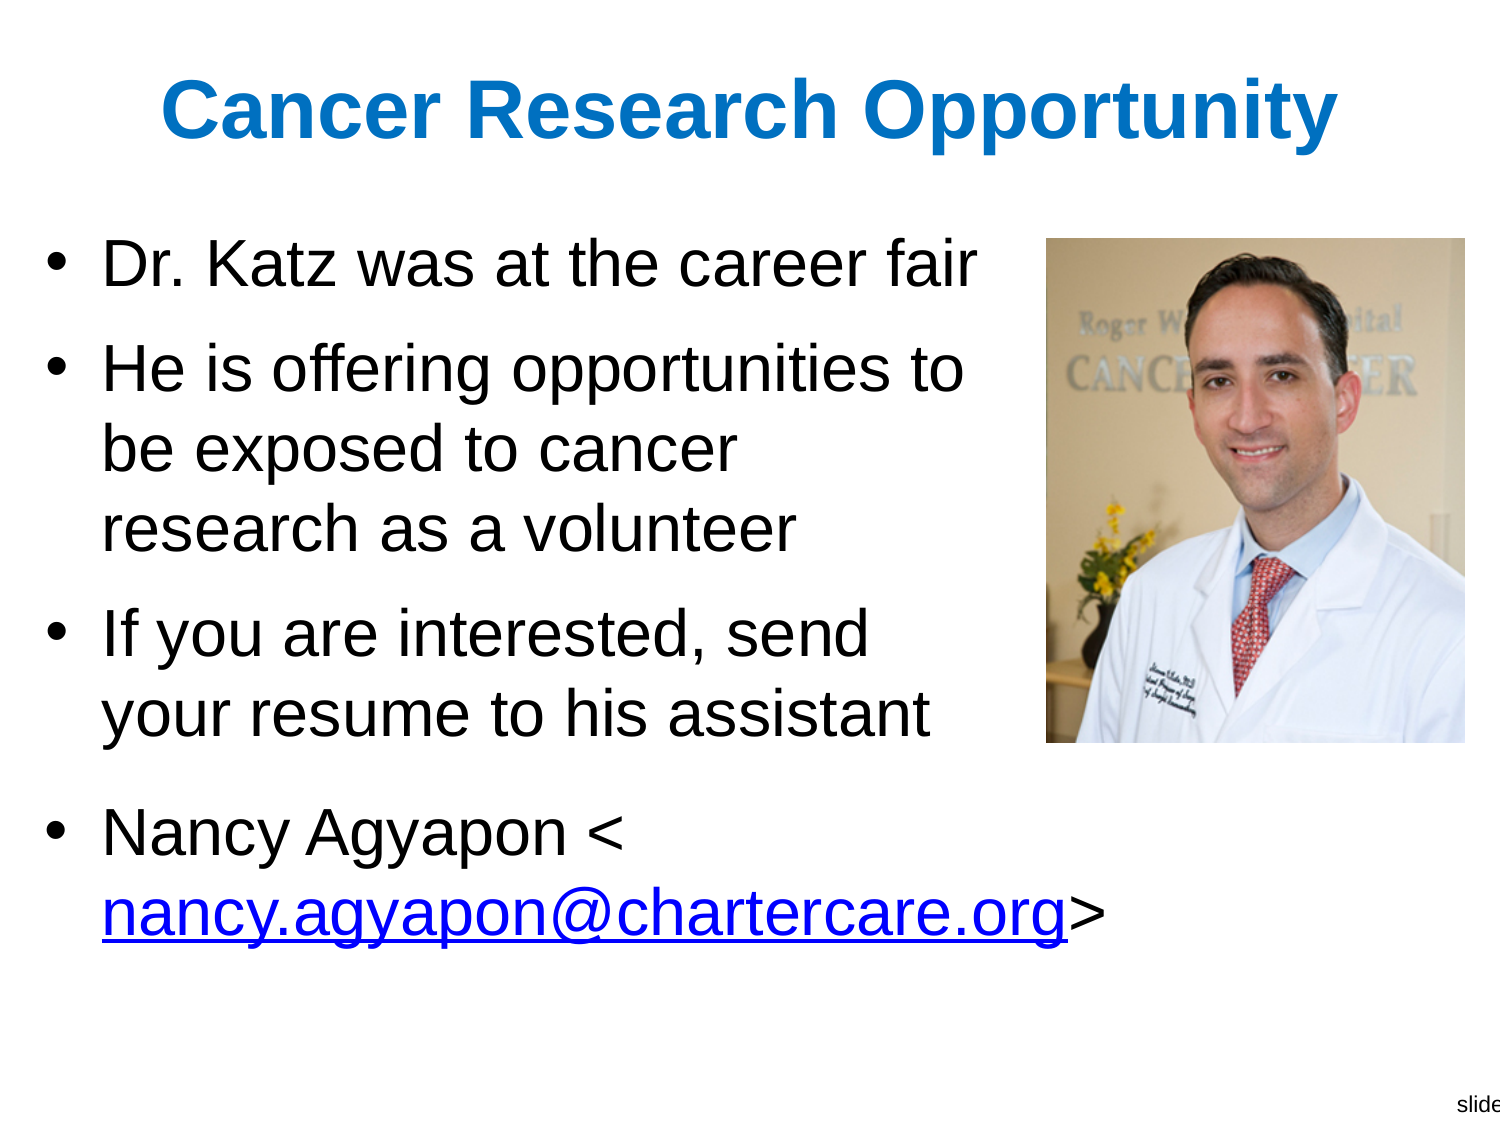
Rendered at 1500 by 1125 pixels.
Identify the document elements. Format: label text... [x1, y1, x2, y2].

list Dr. Katz was at the career fair He is offering opportunities to be exposed to cancer research as a volunteer If you are interested, send your resume to his assistant [29, 212, 1022, 768]
text_box Nancy Agyapon <nancy.agyapon@chartercare.org> [29, 781, 1470, 1024]
picture [1046, 238, 1466, 743]
title Cancer Research Opportunity [29, 45, 1471, 166]
